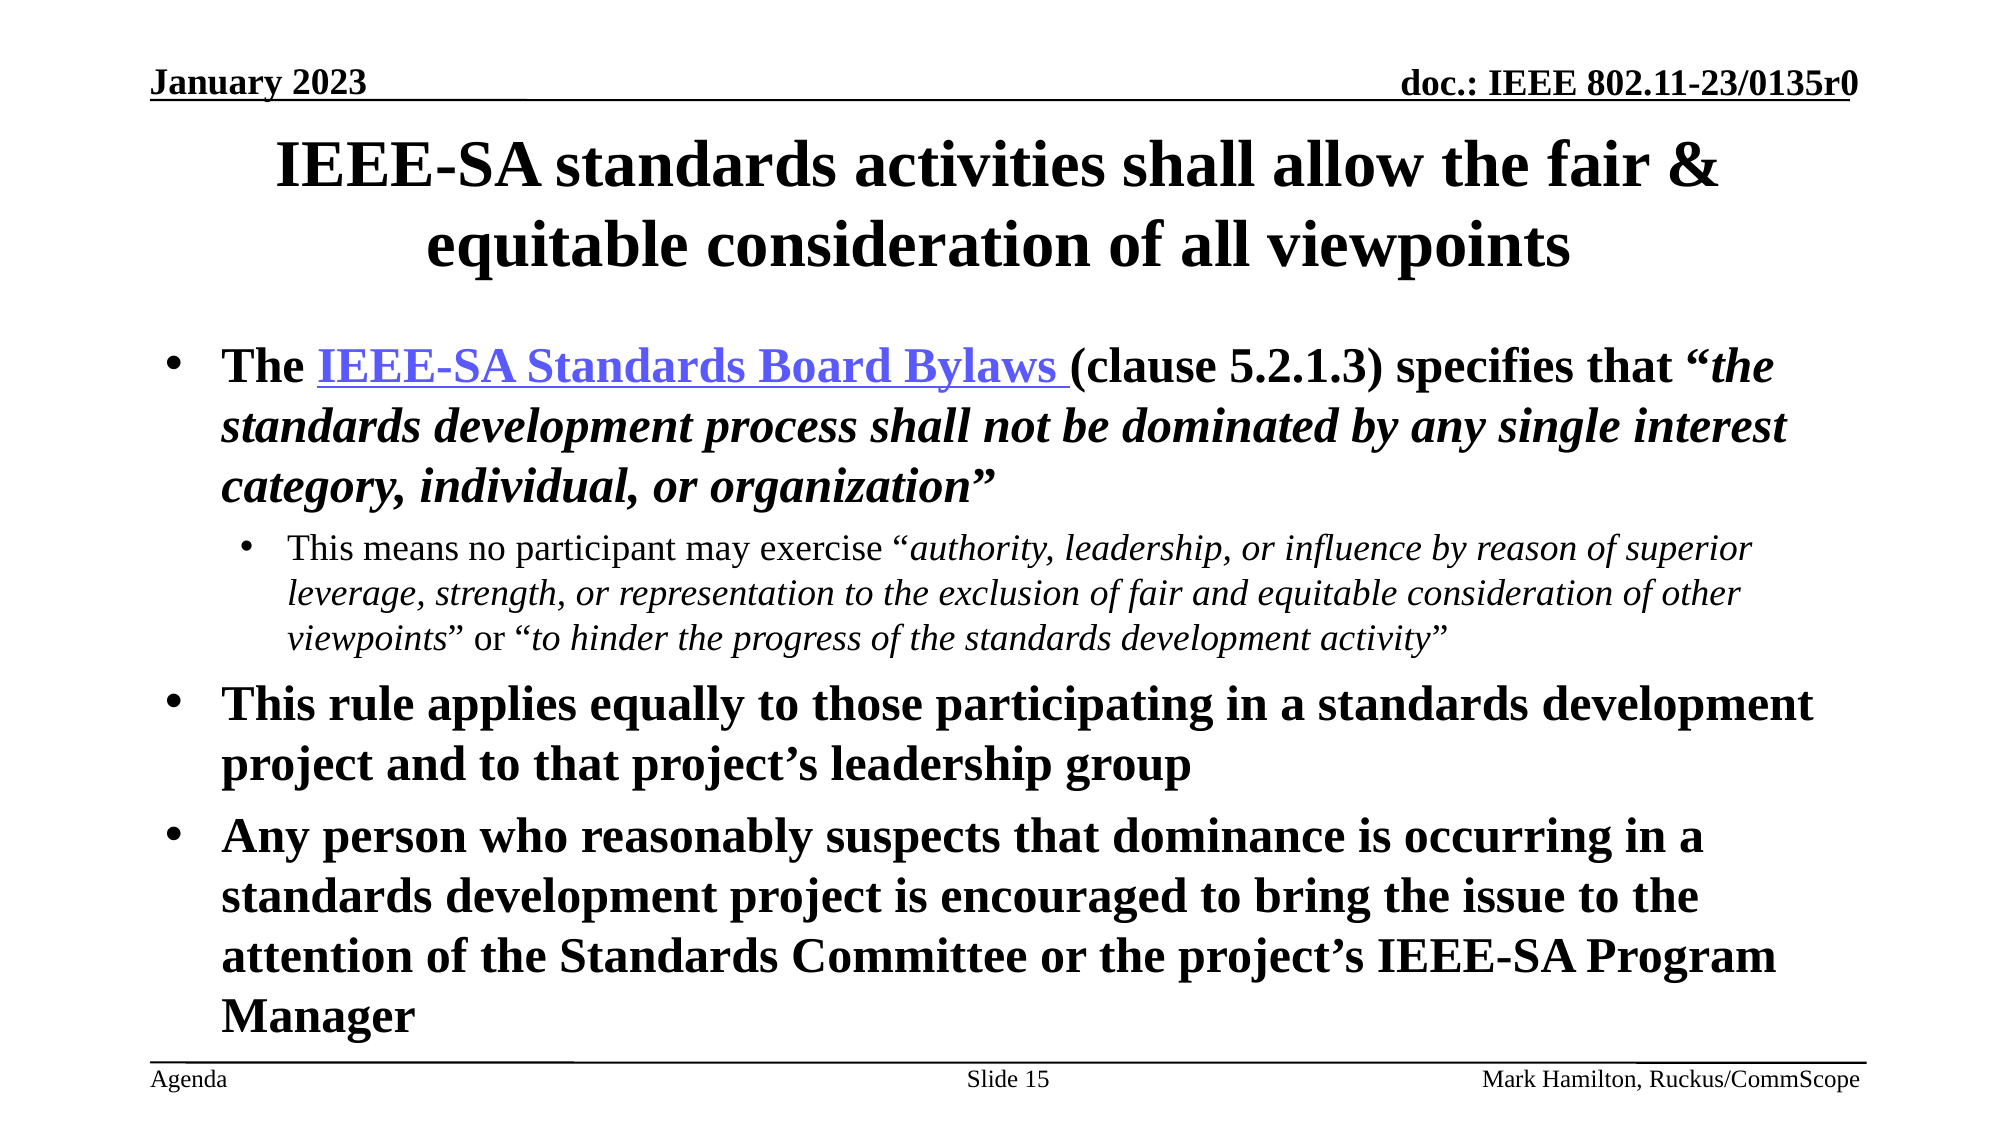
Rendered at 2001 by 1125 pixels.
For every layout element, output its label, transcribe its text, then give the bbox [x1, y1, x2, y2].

slide_number Slide 15 [950, 1061, 1067, 1123]
title IEEE-SA standards activities shall allow the fair & equitable consideration of all viewpoints [149, 112, 1850, 288]
list The IEEE-SA Standards Board Bylaws (clause 5.2.1.3) specifies that “the standards development process shall not be dominated by any single interest category, individual, or organization” This means no participant may exercise “authority, leadership, or influence by reason of superior leverage, strength, or representation to the exclusion of fair and equitable consideration of other viewpoints” or “to hinder the progress of the standards development activity” This rule applies equally to those participating in a standards development project and to that project’s leadership group Any person who reasonably suspects that dominance is occurring in a standards development project is encouraged to bring the issue to the attention of the Standards Committee or the project’s IEEE-SA Program Manager [149, 324, 1850, 1000]
